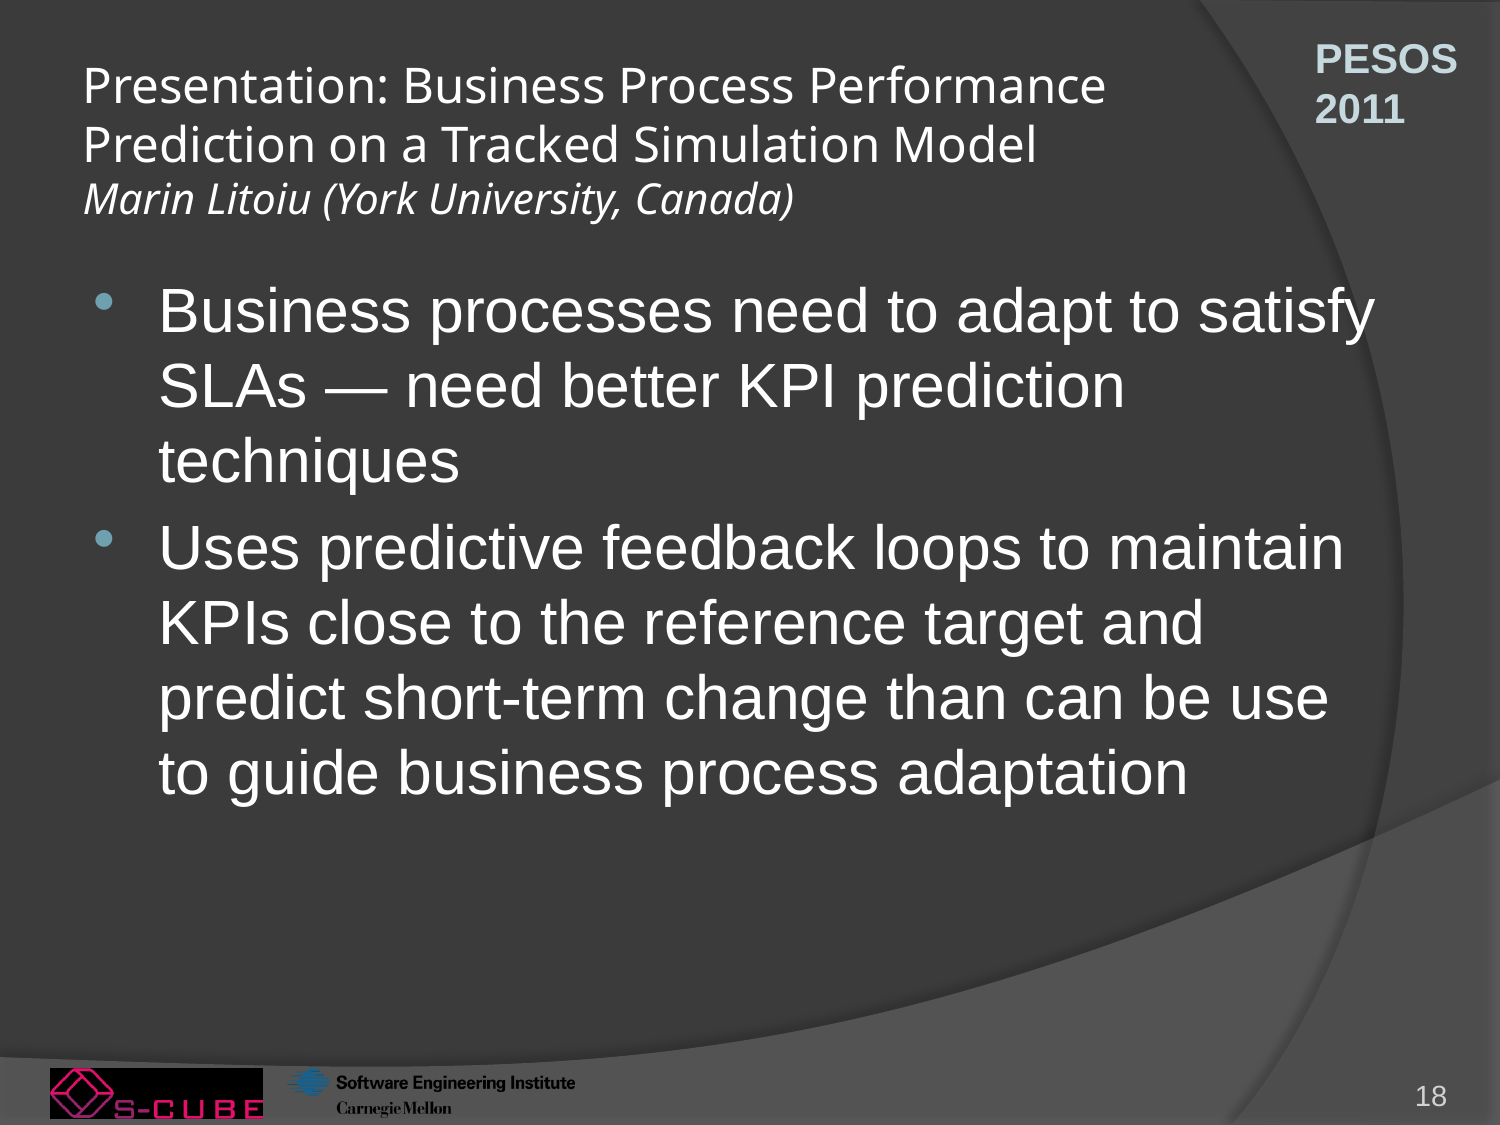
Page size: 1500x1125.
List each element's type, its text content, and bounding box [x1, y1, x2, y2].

picture [287, 1069, 575, 1118]
title Presentation: Business Process Performance Prediction on a Tracked Simulation Model Marin Litoiu (York University, Canada) [75, 45, 1300, 233]
list Business processes need to adapt to satisfy SLAs — need better KPI prediction techniques Uses predictive feedback loops to maintain KPIs close to the reference target and predict short-term change than can be use to guide business process adaptation [75, 262, 1400, 1005]
picture [50, 1068, 263, 1119]
